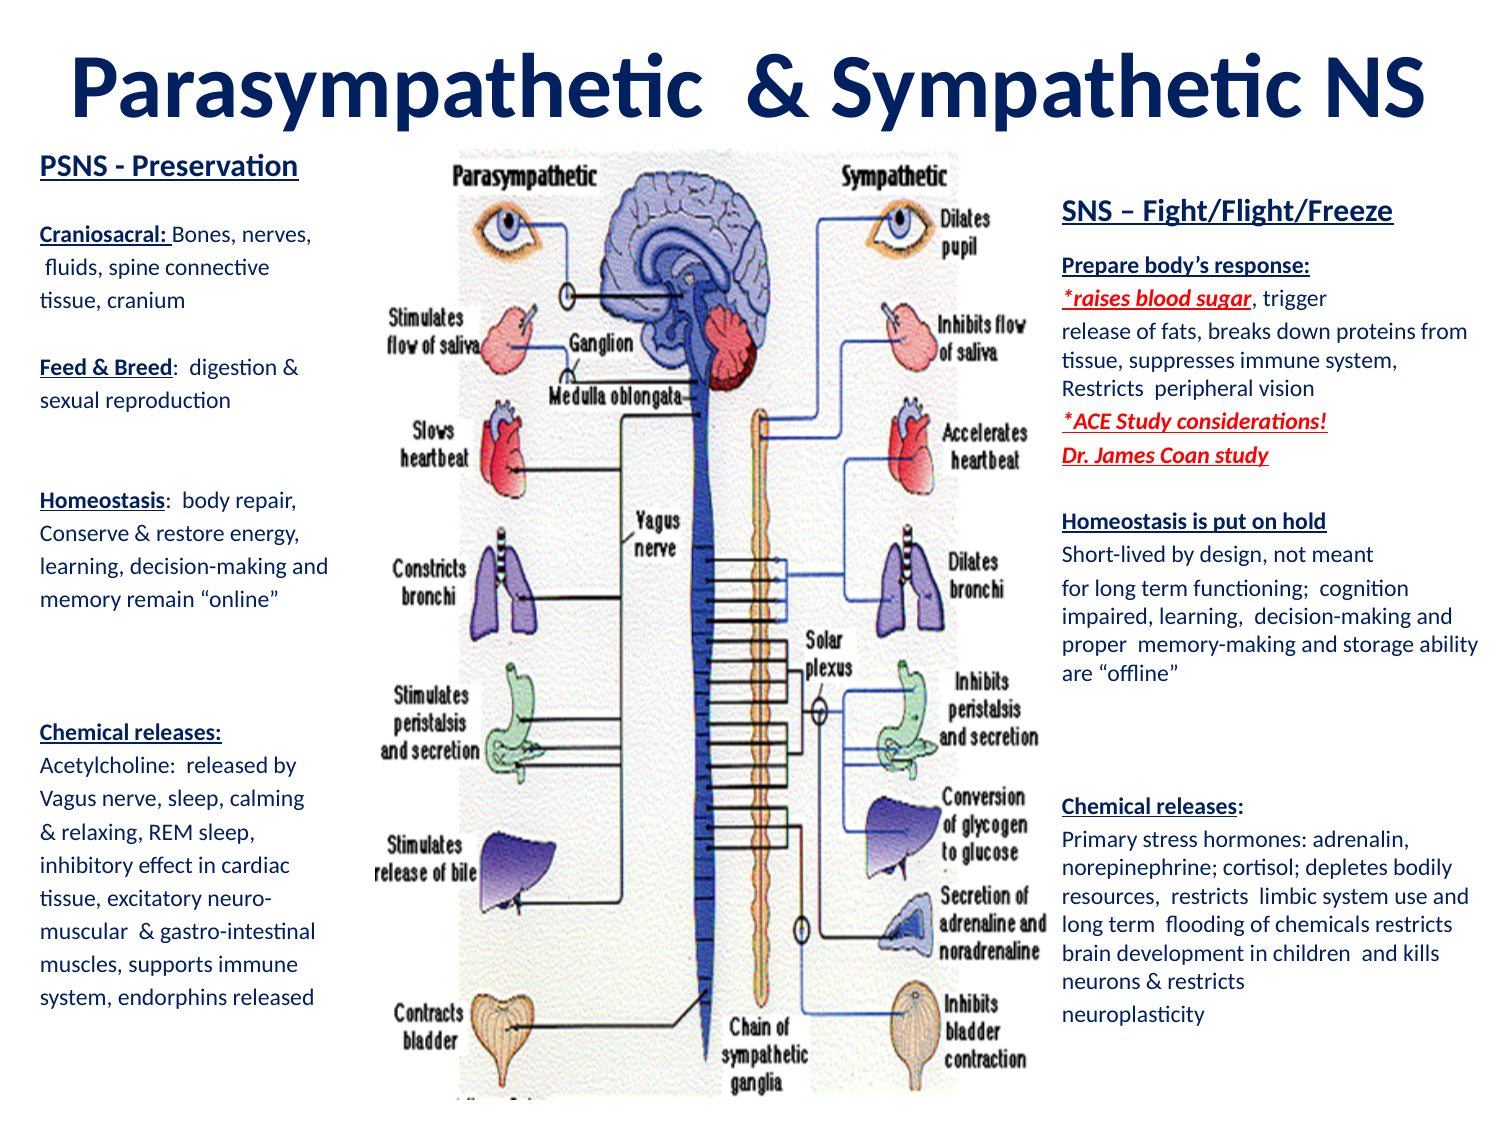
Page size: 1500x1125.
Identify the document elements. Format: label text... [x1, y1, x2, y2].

title Parasympathetic & Sympathetic NS [0, 0, 1500, 163]
picture [374, 149, 1051, 1101]
list PSNS - Preservation Craniosacral: Bones, nerves, fluids, spine connective tissue, cranium Feed & Breed: digestion & sexual reproduction Homeostasis: body repair, Conserve & restore energy, learning, decision-making and memory remain “online” Chemical releases: Acetylcholine: released by Vagus nerve, sleep, calming & relaxing, REM sleep, inhibitory effect in cardiac tissue, excitatory neuro- muscular & gastro-intestinal muscles, supports immune system, endorphins released SNS – Fight/Flight/Freeze Prepare body’s response: *raises blood sugar, trigger release of fats, breaks down proteins from tissue, suppresses immune system, Restricts peripheral vision *ACE Study considerations! Dr. James Coan study Homeostasis is put on hold Short-lived by design, not meant for long term functioning; cognition impaired, learning, decision-making and proper memory-making and storage ability are “offline” Chemical releases: Primary stress hormones: adrenalin, norepinephrine; cortisol; depletes bodily resources, restricts limbic system use and long term flooding of chemicals restricts brain development in children and kills neurons & restricts neuroplasticity [24, 137, 1500, 1100]
